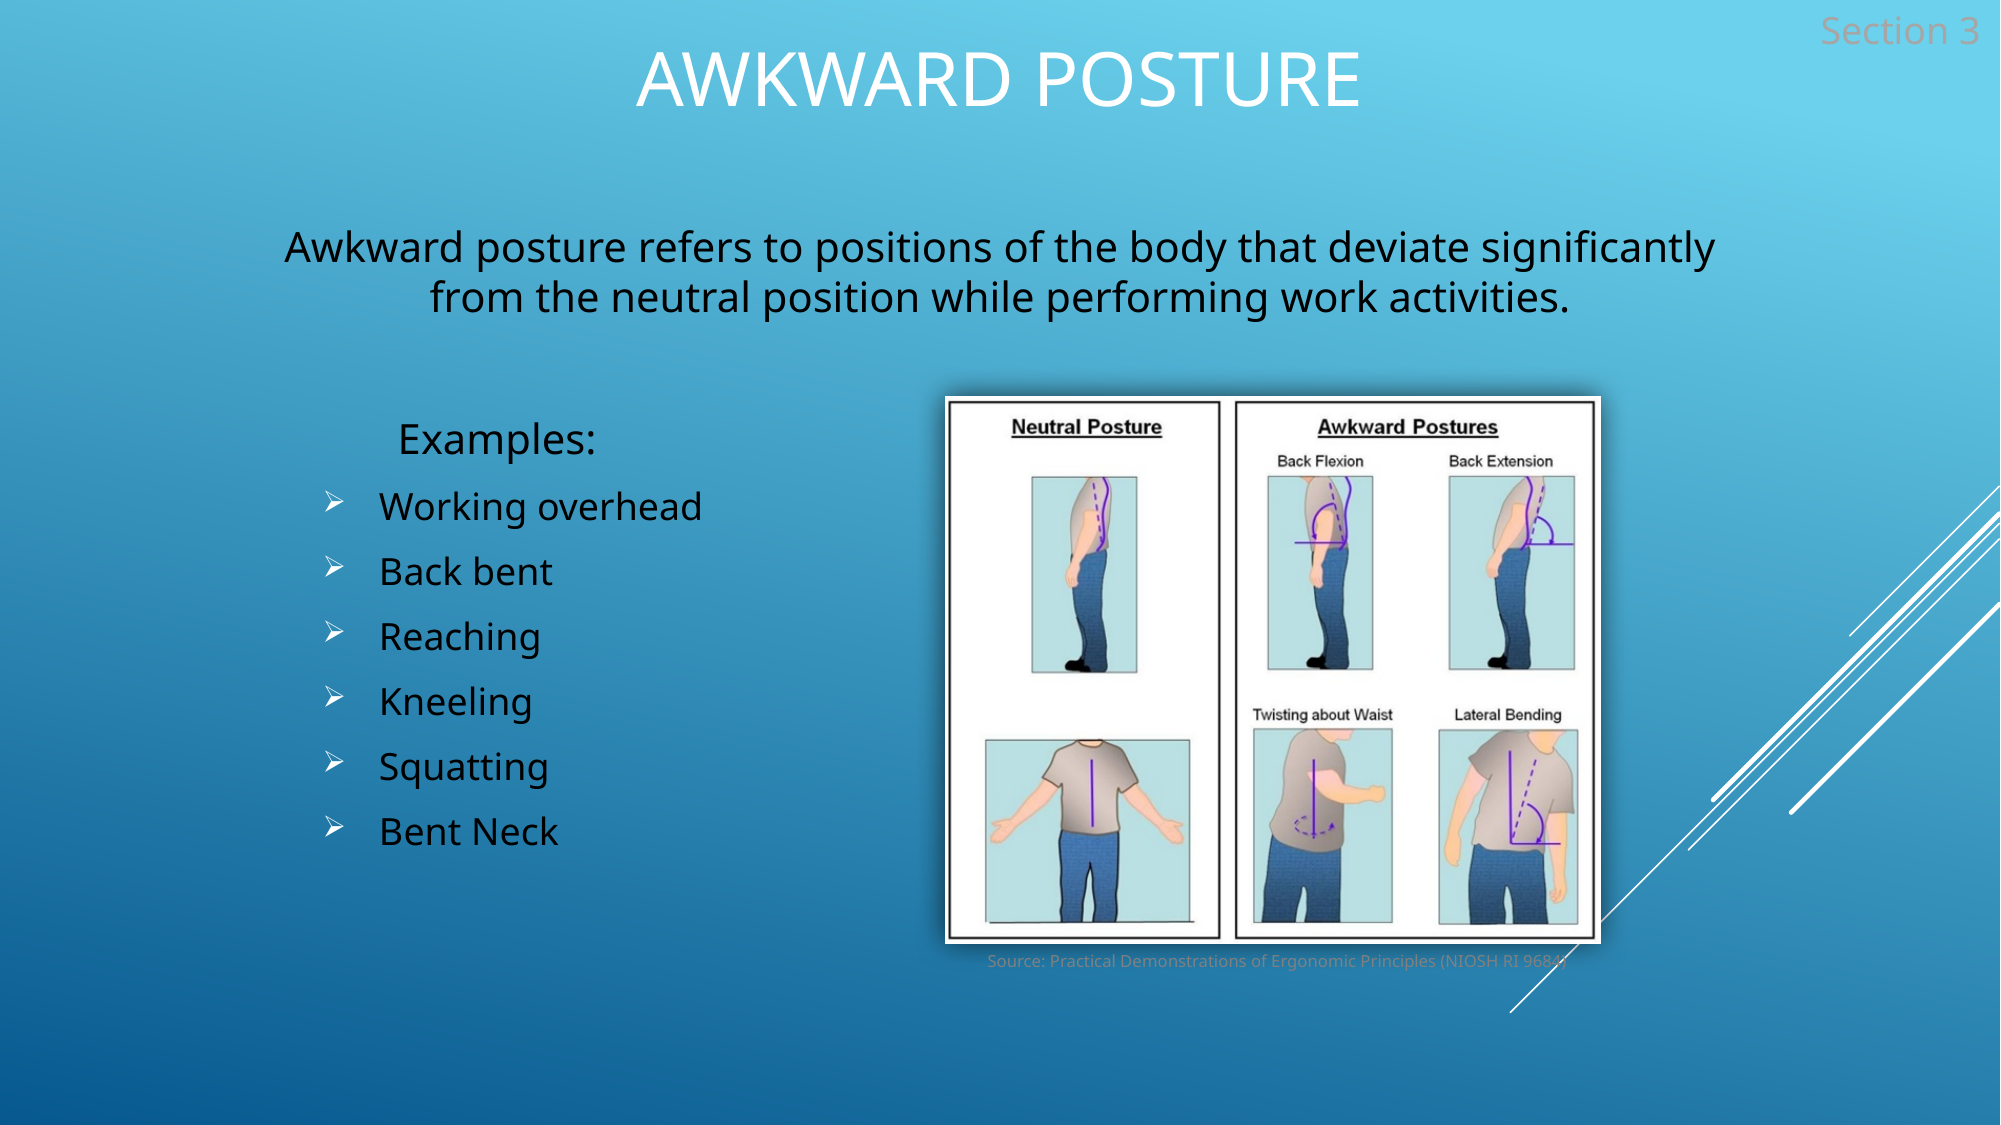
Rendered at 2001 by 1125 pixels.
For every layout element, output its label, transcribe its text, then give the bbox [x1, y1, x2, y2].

text_box Source: Practical Demonstrations of Ergonomic Principles (NIOSH RI 9684) [954, 944, 1601, 979]
title Awkward Posture [0, 0, 2000, 153]
picture [945, 396, 1601, 944]
list Awkward posture refers to positions of the body that deviate significantly from the neutral position while performing work activities. Examples: Working overhead Back bent Reaching Kneeling Squatting Bent Neck [232, 201, 1768, 944]
text_box Section 3 [1805, 0, 1996, 60]
